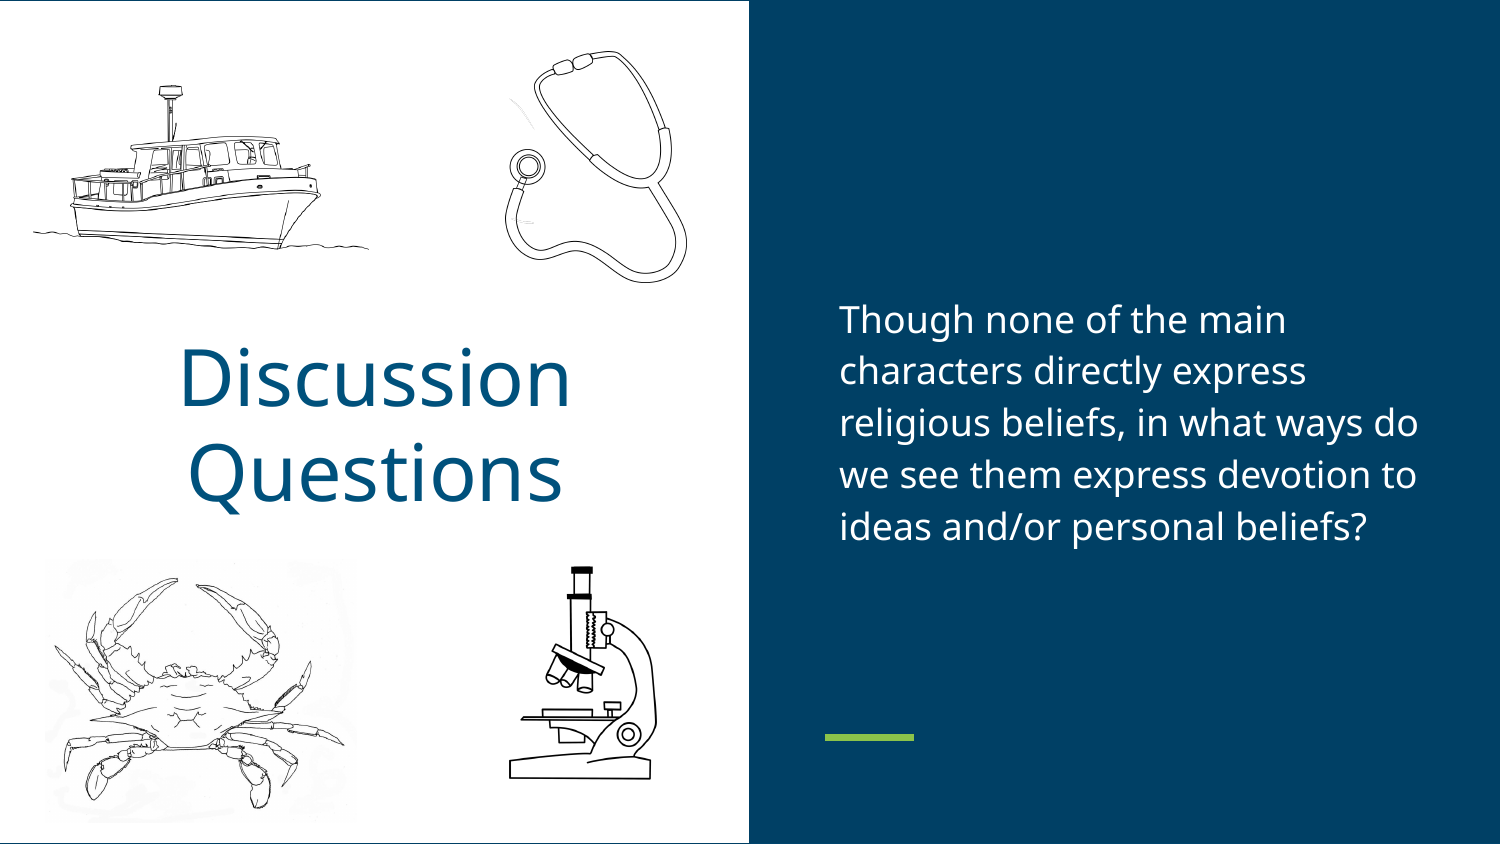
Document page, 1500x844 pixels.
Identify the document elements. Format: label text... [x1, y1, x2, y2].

picture [45, 559, 357, 823]
title Discussion Questions [43, 298, 708, 546]
list Though none of the main characters directly express religious beliefs, in what ways do we see them express devotion to ideas and/or personal beliefs? [824, 177, 1454, 667]
picture [33, 0, 369, 335]
text_box [0, 0, 750, 844]
picture [464, 548, 716, 800]
picture [505, 51, 687, 283]
